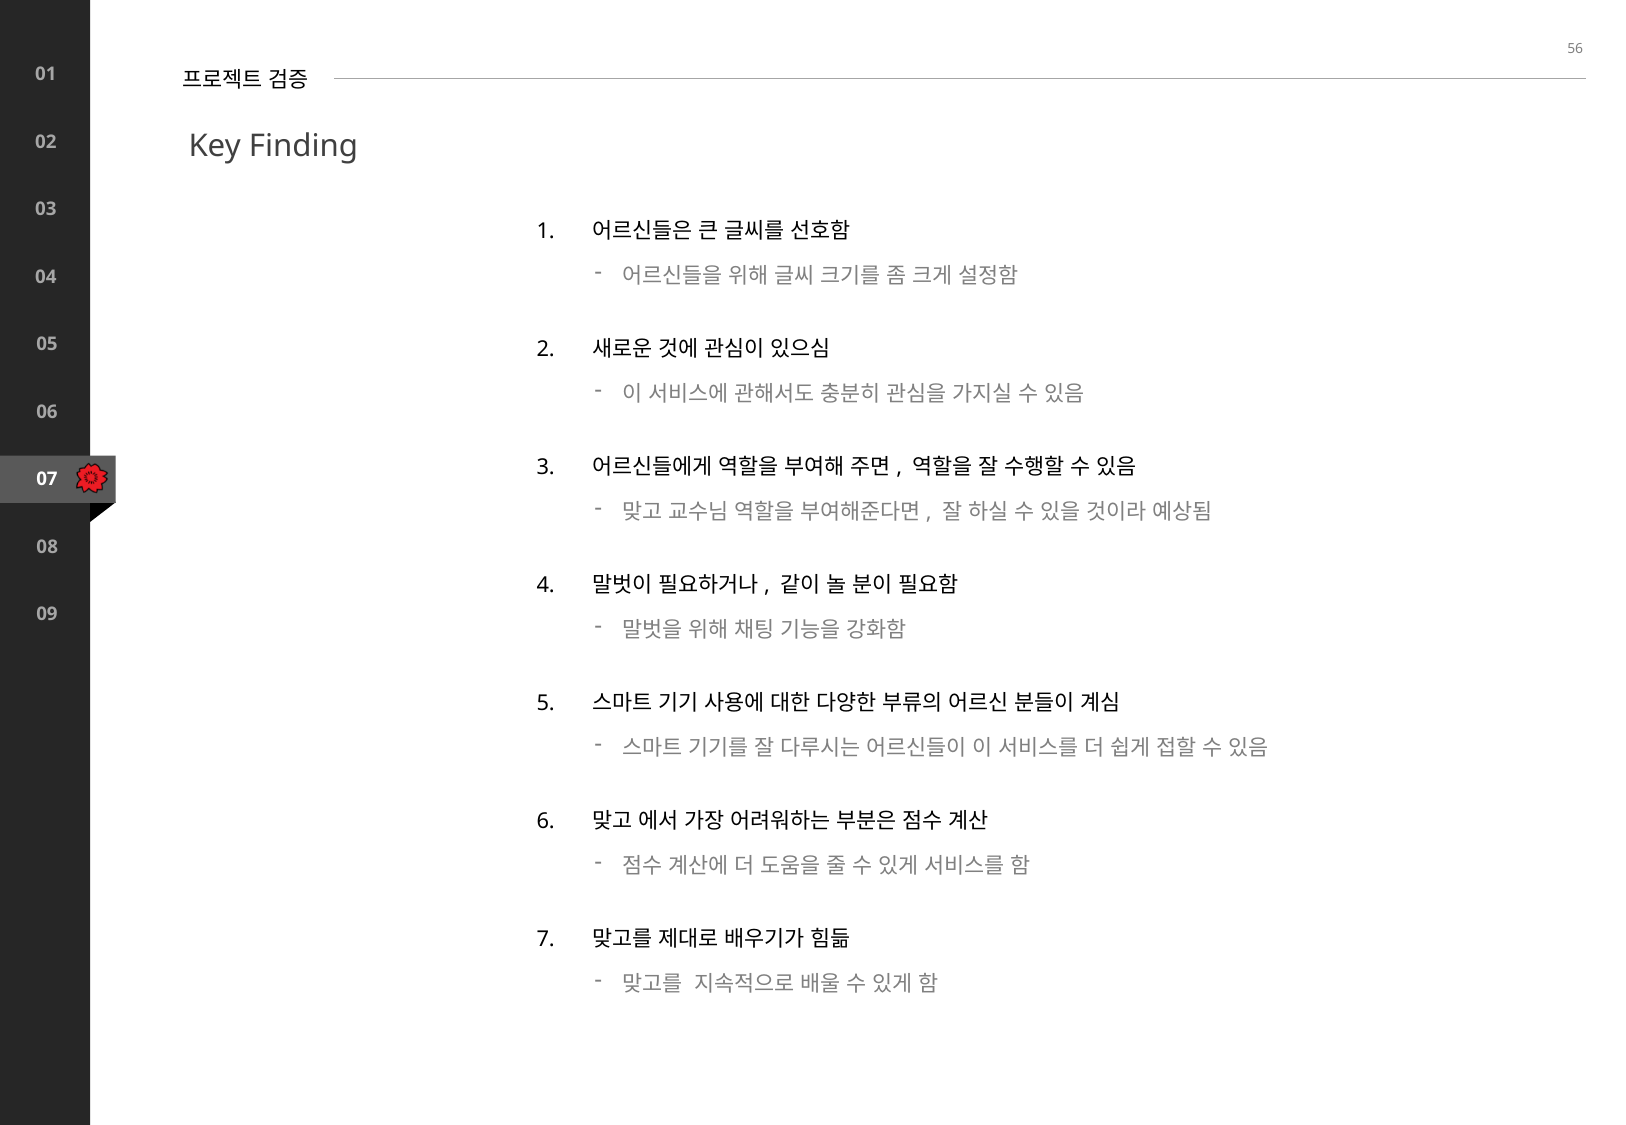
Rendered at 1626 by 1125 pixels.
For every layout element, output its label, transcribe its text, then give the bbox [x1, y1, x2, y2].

picture [69, 457, 118, 500]
text_box 어르신들을 위해 글씨 크기를 좀 크게 설정함 이 서비스에 관해서도 충분히 관심을 가지실 수 있음 맞고 교수님 역할을 부여해준다면, 잘 하실 수 있을 것이라 예상됨 말벗을 위해 채팅 기능을 강화함 스마트 기기를 잘 다루시는 어르신들이 이 서비스를 더 쉽게 접할 수 있음 점수 계산에 더 도움을 줄 수 있게 서비스를 함 맞고를 지속적으로 배울 수 있게 함 [579, 241, 1382, 1004]
text_box Key Finding [188, 113, 359, 163]
text_box 프로젝트 검증 [171, 62, 417, 99]
slide_number 56 [1232, 18, 1599, 79]
text_box 어르신들은 큰 글씨를 선호함 새로운 것에 관심이 있으심 어르신들에게 역할을 부여해 주면, 역할을 잘 수행할 수 있음 말벗이 필요하거나, 같이 놀 분이 필요함 스마트 기기 사용에 대한 다양한 부류의 어르신 분들이 계심 맞고 에서 가장 어려워하는 부분은 점수 계산 맞고를 제대로 배우기가 힘듦 [521, 196, 1226, 959]
